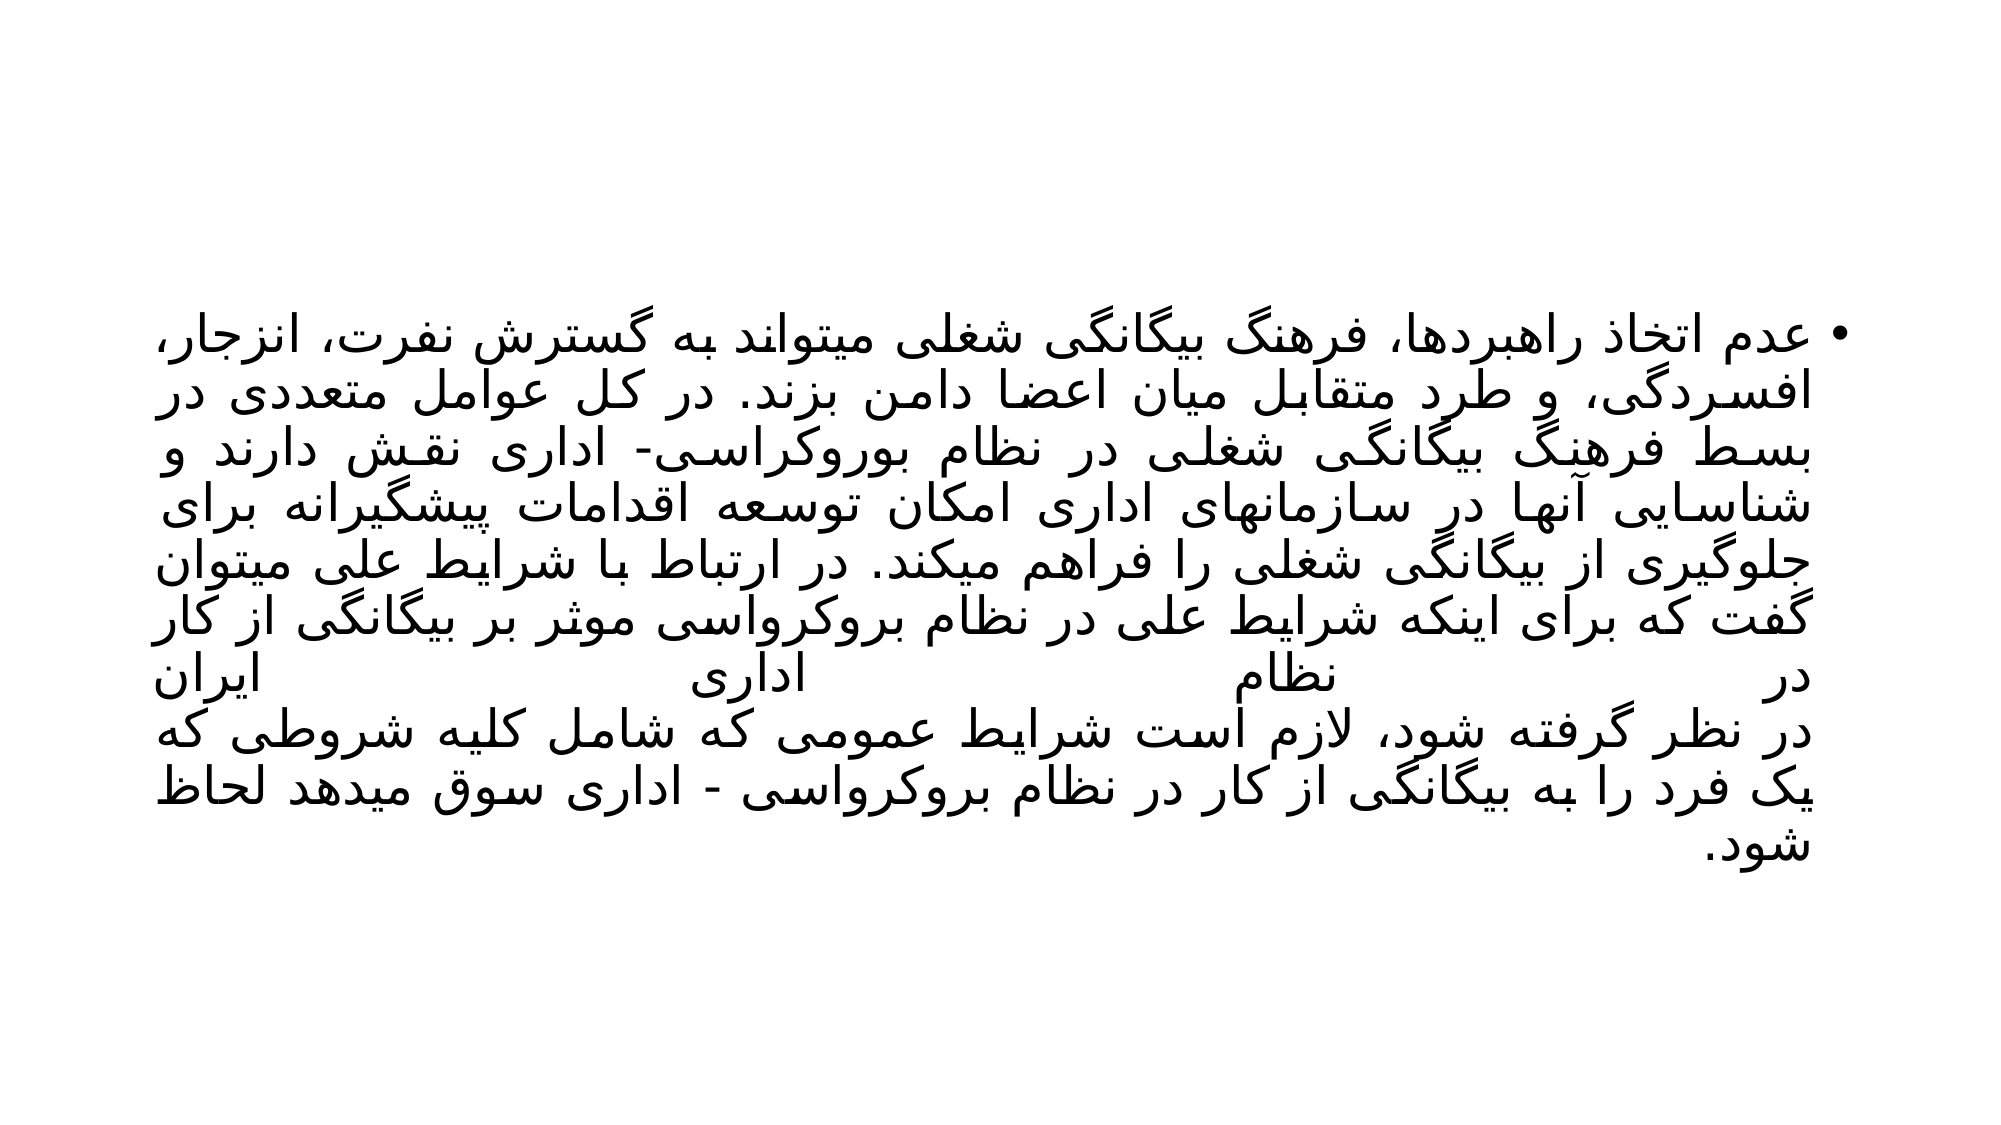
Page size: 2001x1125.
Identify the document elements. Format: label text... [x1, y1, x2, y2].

list عدم اتخاذ راهبردها، فرهنگ بیگانگی شغلی میتواند به گسترش نفرت، انزجار، افسردگی، و طرد متقابل میان اعضا دامن بزند. در کل عوامل متعددی در بسط فرهنگ بیگانگی شغلی در نظام بوروکراسی- اداری نقش دارند و شناسایی آنها در سازمانهای اداری امکان توسعه اقدامات پیشگیرانه برای جلوگیری از بیگانگی شغلی را فراهم میکند. در ارتباط با شرایط علی میتوان گفت که برای اینکه شرایط علی در نظام بروکرواسی موثر بر بیگانگی از کار در نظام اداری ایران در نظر گرفته شود، لازم است شرایط عمومی که شامل کلیه شروطی که یک فرد را به بیگانگی از کار در نظام بروکرواسی - اداری سوق میدهد لحاظ شود. [137, 299, 1863, 1014]
